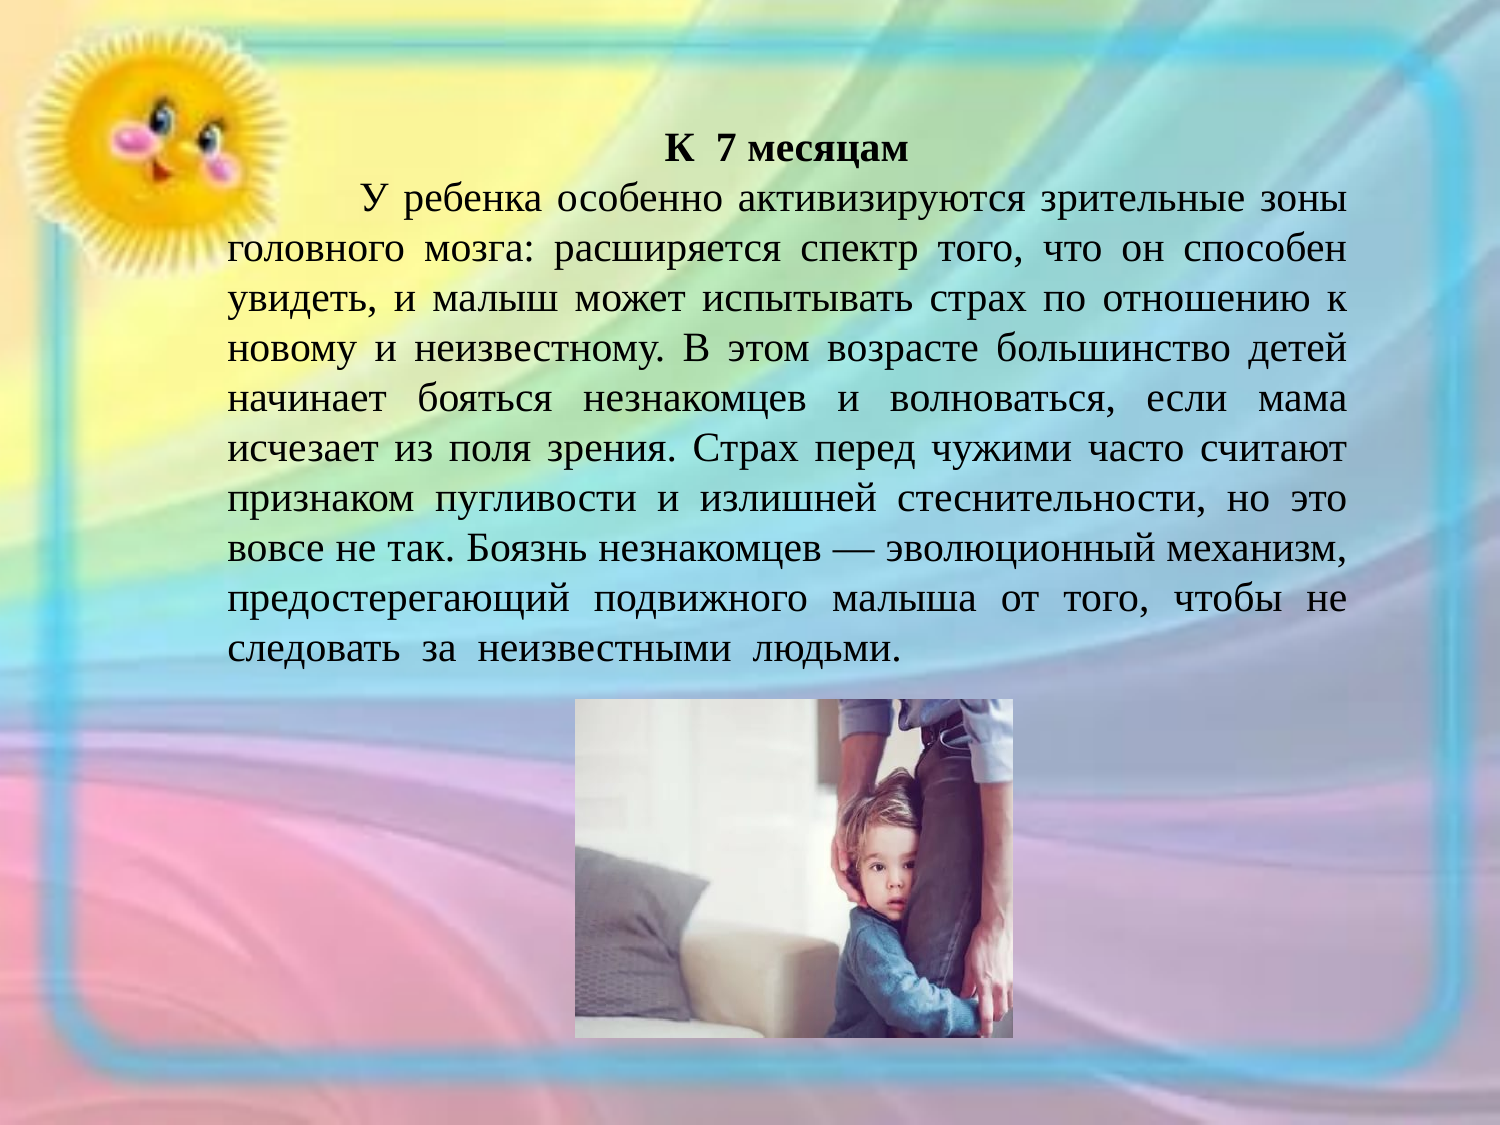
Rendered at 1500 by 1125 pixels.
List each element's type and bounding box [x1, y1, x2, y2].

picture [574, 699, 1013, 1038]
list [0, 0, 1500, 1125]
